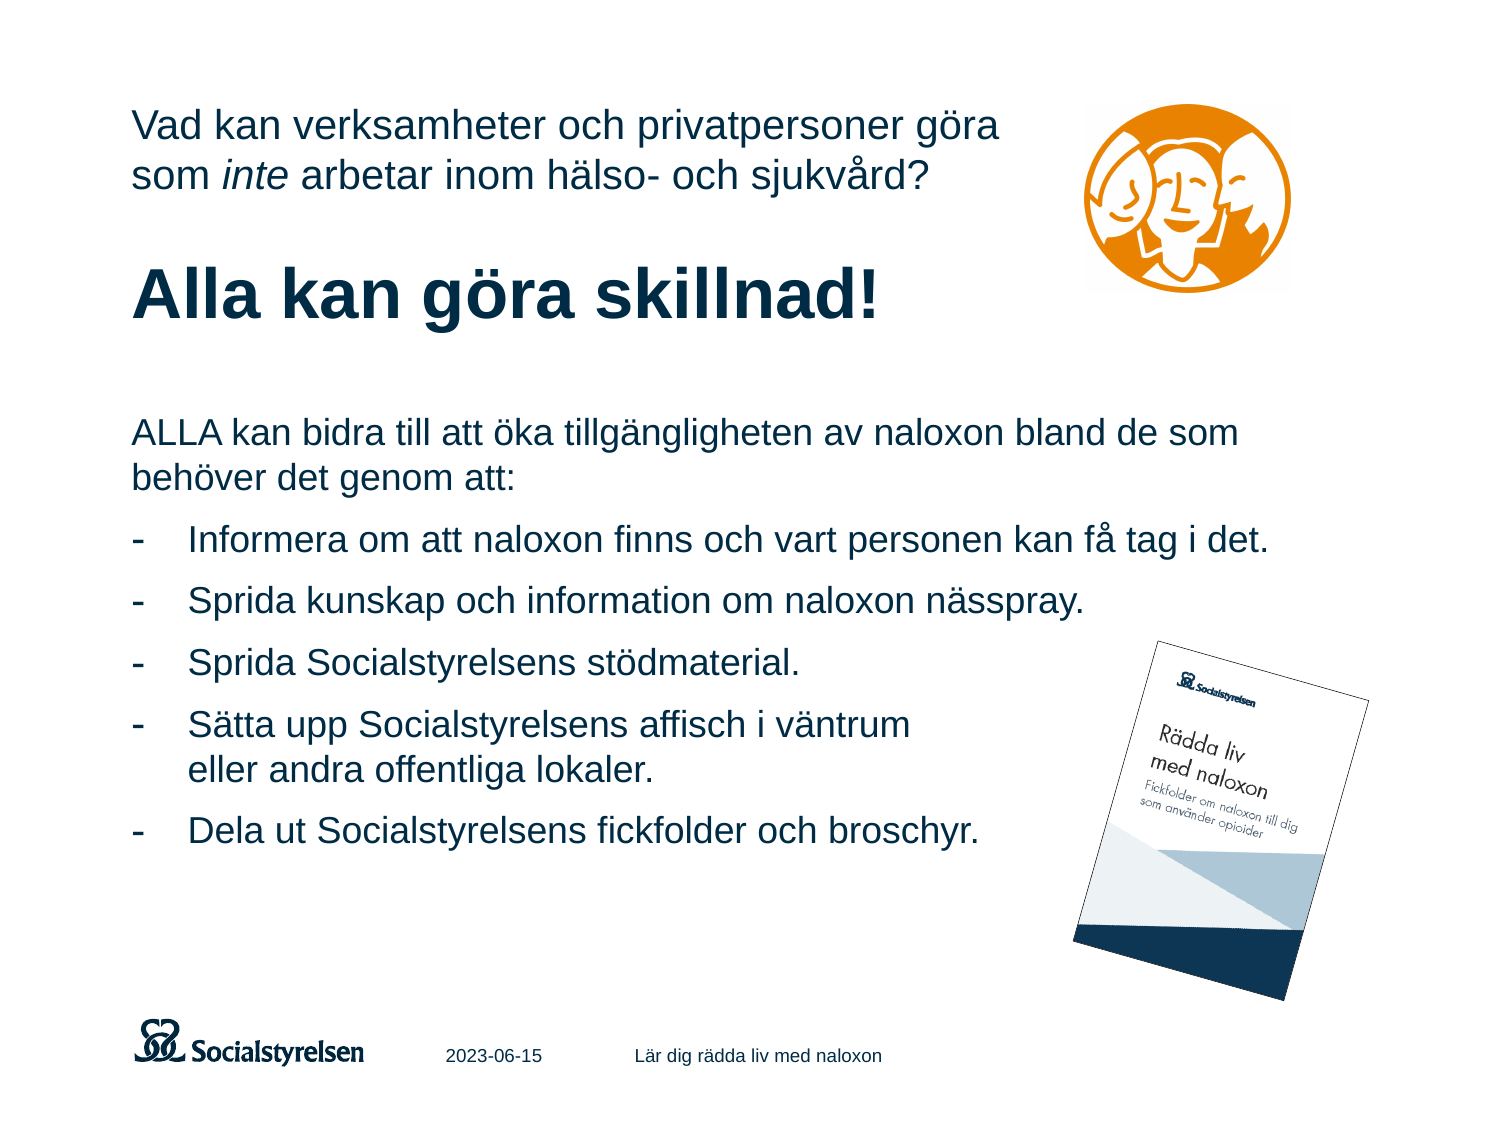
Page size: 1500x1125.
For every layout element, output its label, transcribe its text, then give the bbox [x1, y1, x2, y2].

text_box ALLA kan bidra till att öka tillgängligheten av naloxon bland de som behöver det genom att: Informera om att naloxon finns och vart personen kan få tag i det. Sprida kunskap och information om naloxon nässpray. Sprida Socialstyrelsens stödmaterial. Sätta upp Socialstyrelsens affisch i väntrum eller andra offentliga lokaler. Dela ut Socialstyrelsens fickfolder och broschyr. [131, 408, 1274, 933]
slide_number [445, 1032, 634, 1077]
picture [1074, 642, 1368, 999]
title Vad kan verksamheter och privatpersoner göra som inte arbetar inom hälso- och sjukvård? Alla kan göra skillnad! [131, 97, 1038, 340]
footer Lär dig rädda liv med naloxon [634, 1032, 1110, 1077]
picture [1083, 103, 1291, 293]
